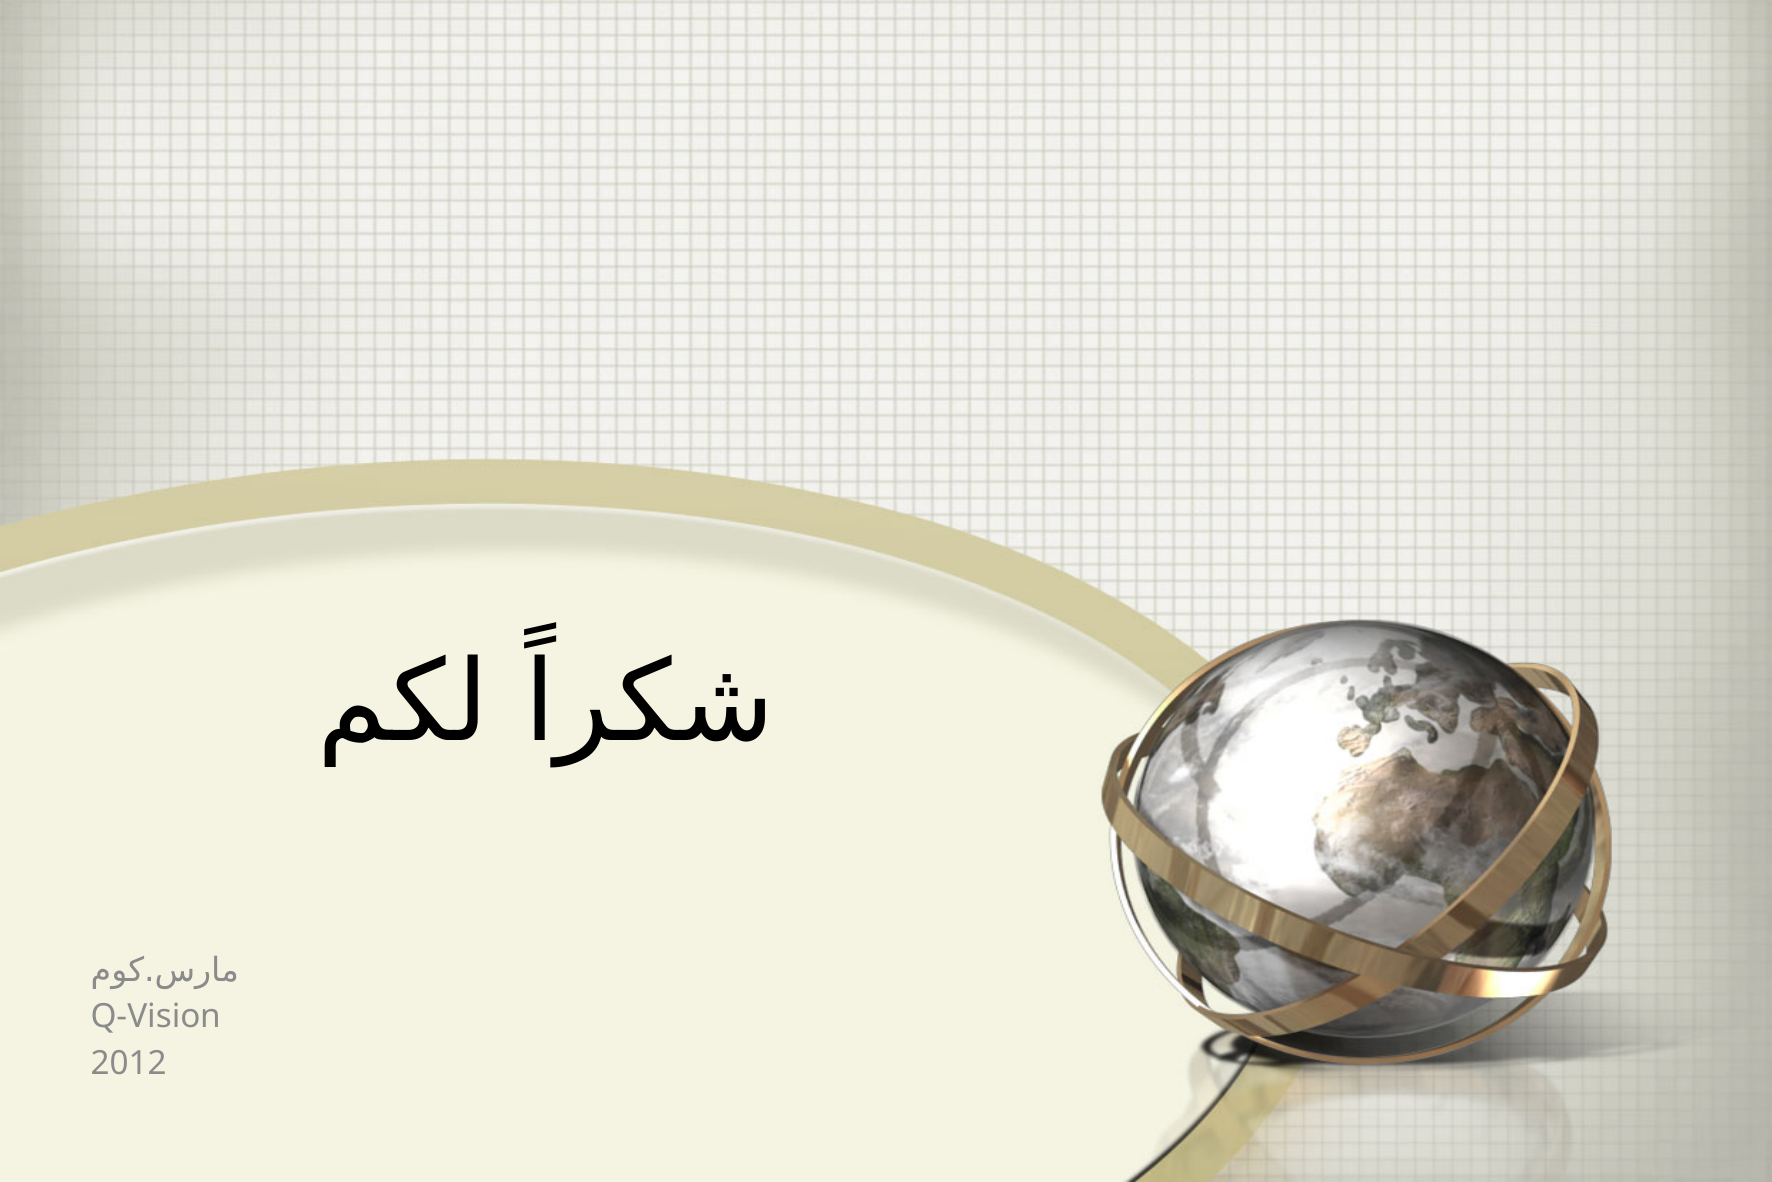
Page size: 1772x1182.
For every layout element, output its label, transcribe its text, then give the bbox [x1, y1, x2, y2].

title شكراً لكم [59, 590, 1034, 801]
picture [0, 0, 1772, 1182]
subtitle مارس.كوم Q-Vision 2012 [73, 813, 886, 1090]
